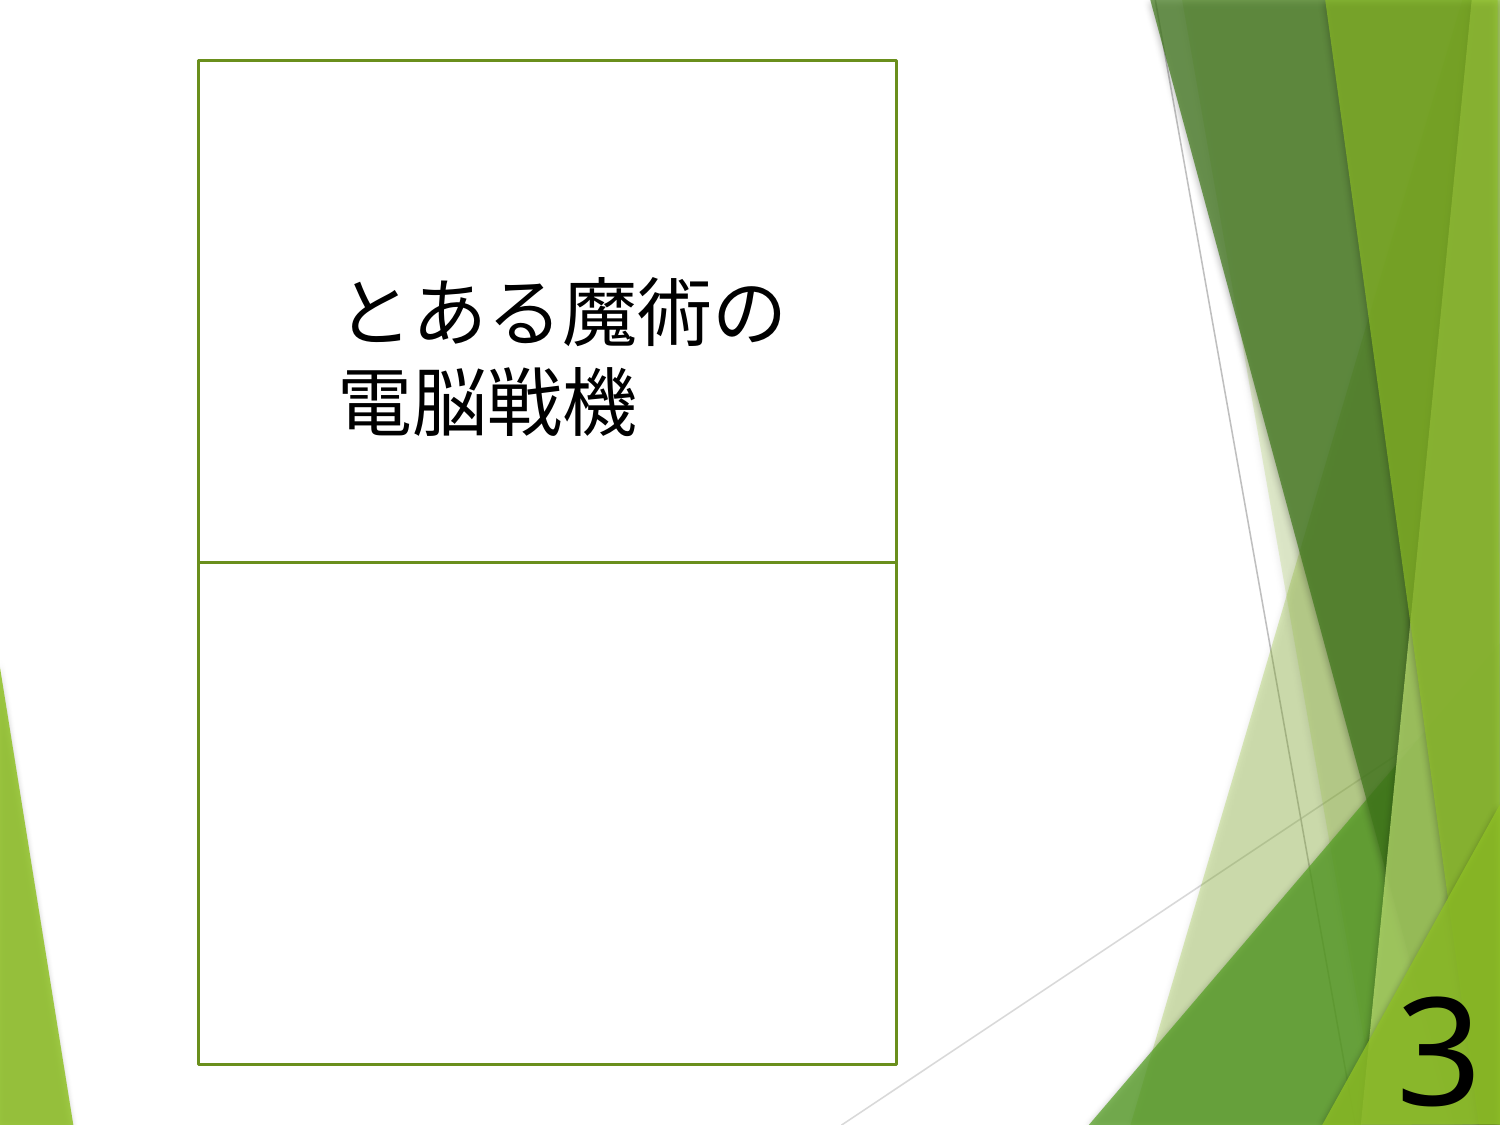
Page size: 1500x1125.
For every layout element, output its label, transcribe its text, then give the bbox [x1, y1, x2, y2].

text_box とある魔術の 電脳戦機 [322, 258, 803, 454]
text_box x [197, 59, 898, 561]
text_box [197, 561, 898, 1066]
